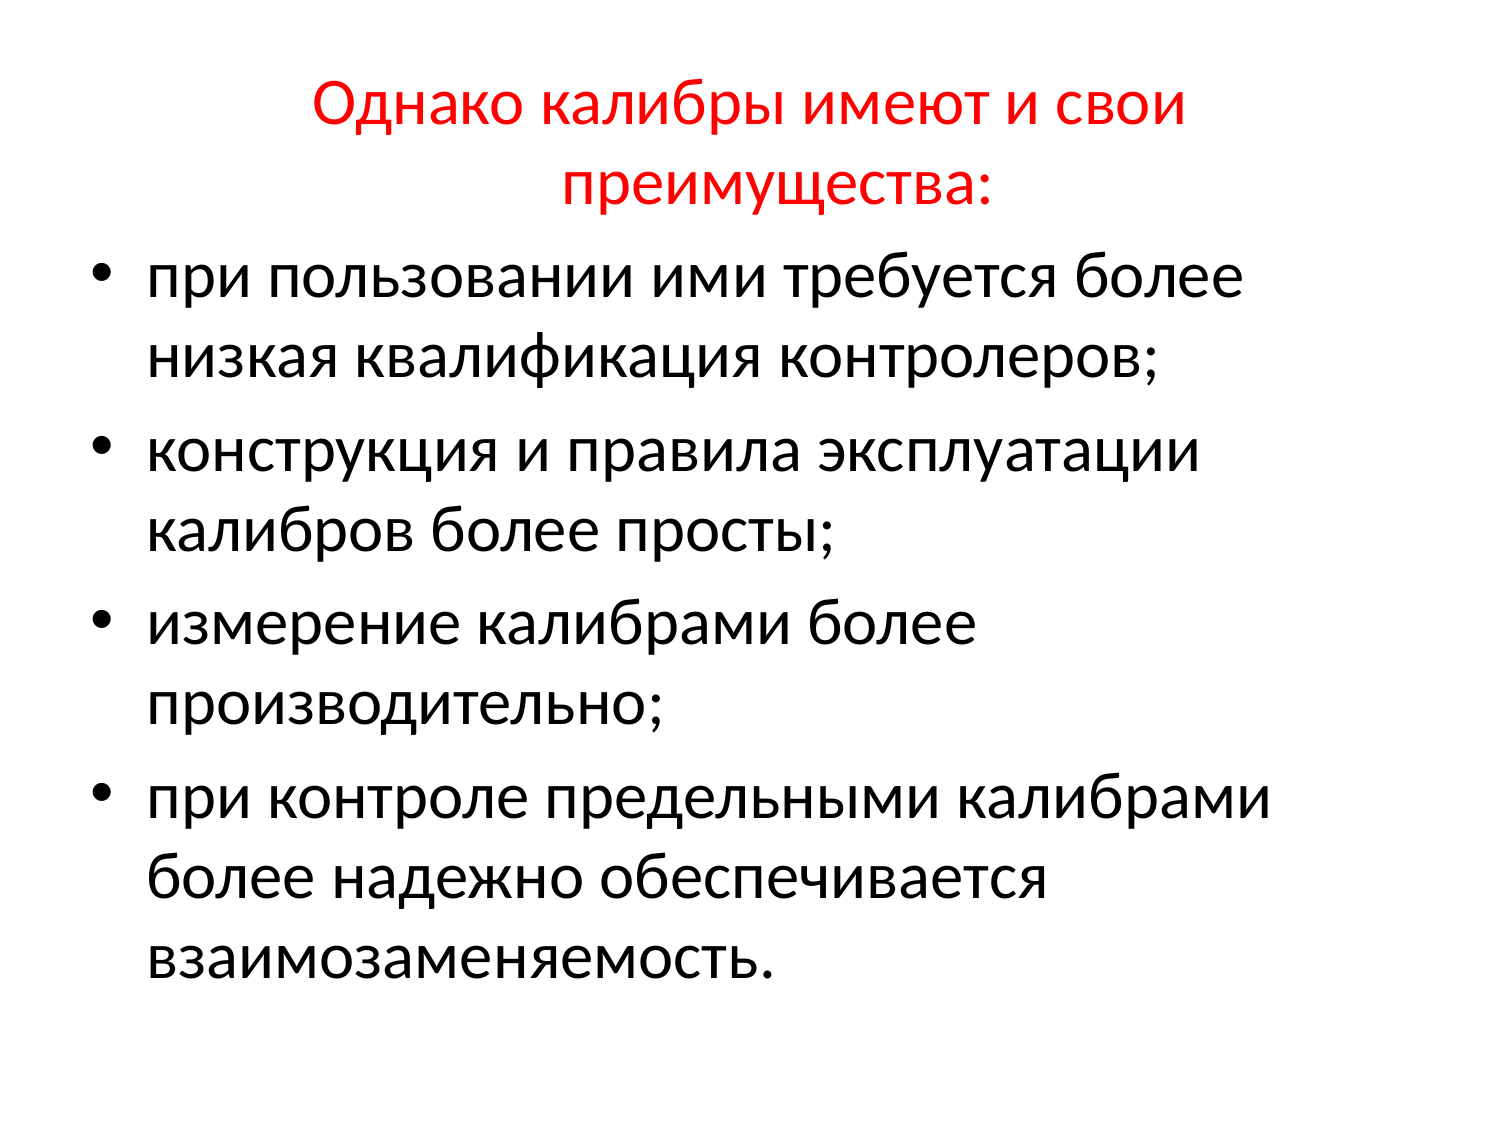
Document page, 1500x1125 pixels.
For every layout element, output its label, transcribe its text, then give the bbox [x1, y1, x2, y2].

list Однако калибры имеют и свои преимущества: при пользовании ими требуется более низкая квалификация контролеров; конструкция и правила эксплуатации калибров более просты; измерение калибрами более производительно; при контроле предельными калибрами более надежно обеспечивается взаимозаменяемость. [75, 50, 1425, 1005]
